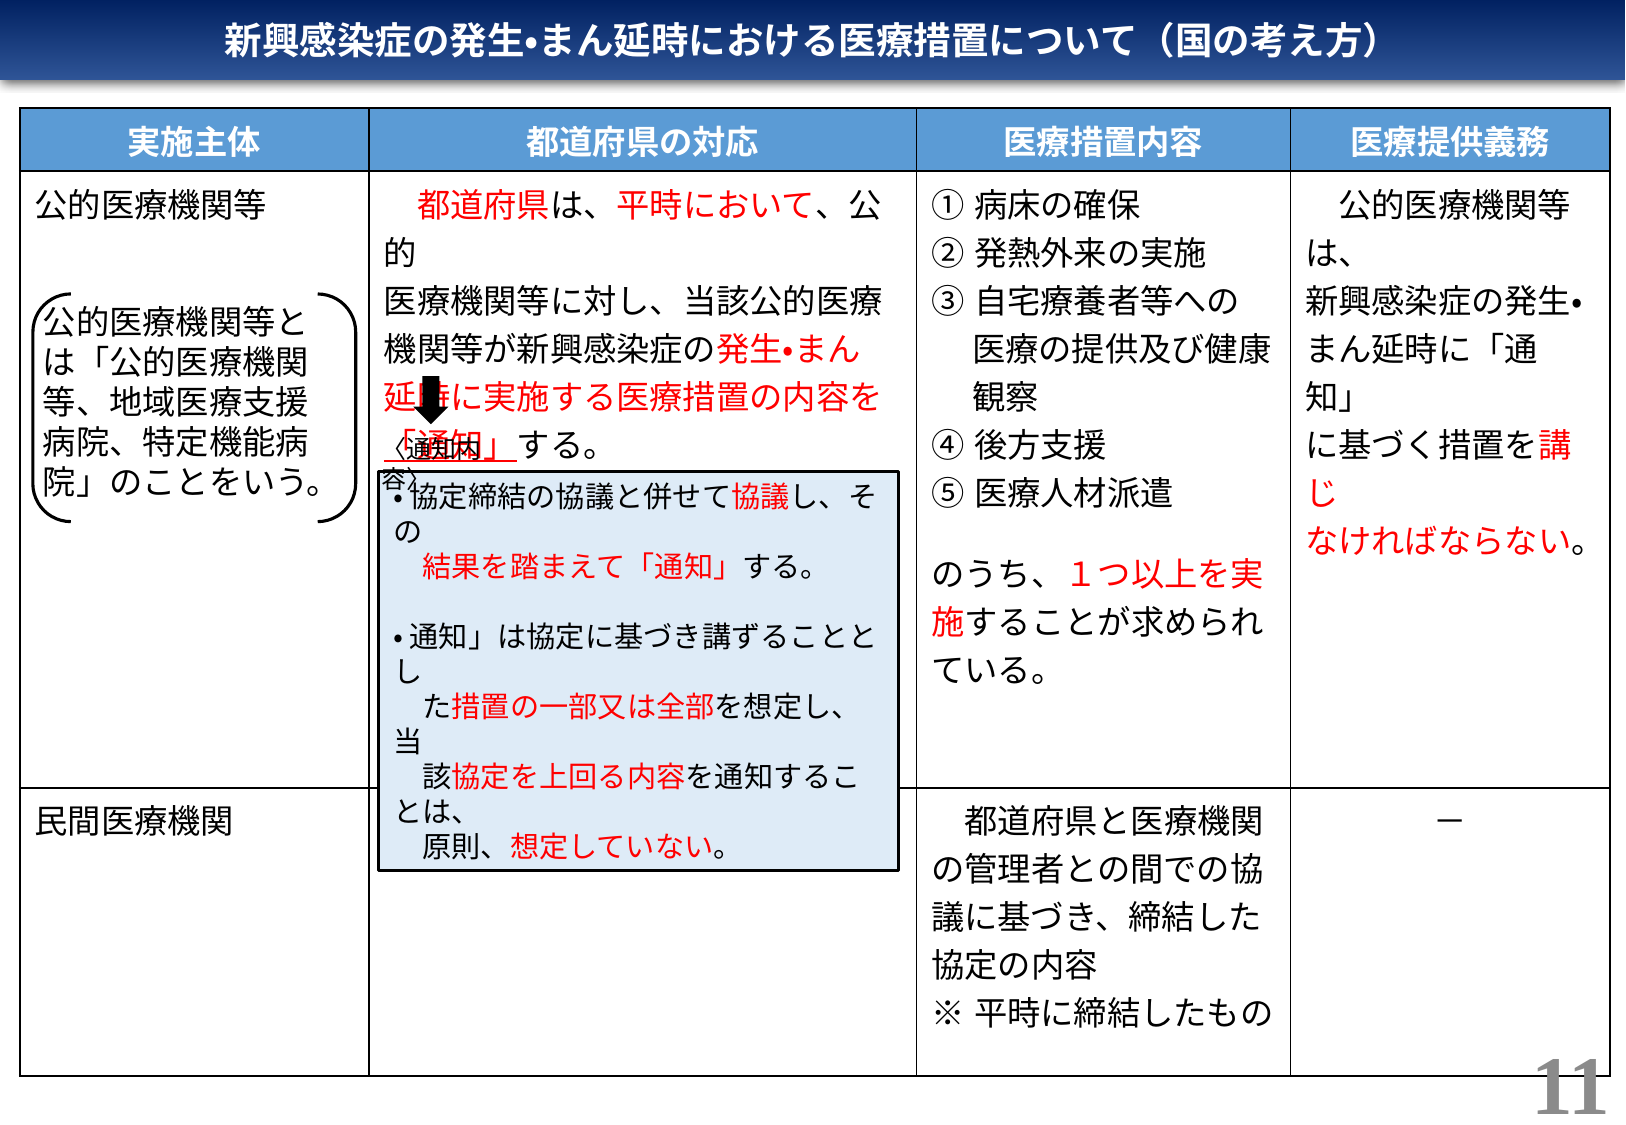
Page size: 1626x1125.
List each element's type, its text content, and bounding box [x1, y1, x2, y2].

table_cell ①病床の確保 ②発熱外来の実施 ③自宅療養者等への 医療の提供及び健康 観察 ④後方支援 ⑤医療人材派遣 のうち、１つ以上を実施することが求められている。 [917, 172, 1290, 787]
table_header 医療提供義務 [1291, 109, 1609, 170]
table_cell 公的医療機関等は、 新興感染症の発生・ まん延時に「通知」 に基づく措置を講じ なければならない。 [1291, 172, 1609, 787]
table_header 実施主体 [21, 109, 368, 170]
table_header 都道府県の対応 [370, 109, 916, 170]
table_cell 都道府県は、平時において、公的 医療機関等に対し、当該公的医療 機関等が新興感染症の発生・まん 延時に実施する医療措置の内容を「通知」する。 [370, 172, 916, 787]
slide_number 11 [1259, 1023, 1625, 1125]
table_cell － [1291, 789, 1609, 1023]
table_cell 公的医療機関等 [21, 172, 368, 787]
table_header 医療措置内容 [917, 109, 1290, 170]
text_box 新興感染症の発生・まん延時における医療措置について（国の考え方） [0, 0, 1625, 80]
text_box [413, 376, 449, 425]
table_cell 民間医療機関 [21, 789, 368, 1075]
text_box ・ 協定締結の協議と併せて協議し、その 結果を踏まえて「通知」する。 ・ 通知」は協定に基づき講ずることとし た措置の一部又は全部を想定し、当 該協定を上回る内容を通知することは、 原則、想定していない。 [378, 471, 899, 871]
table_cell － [370, 789, 916, 1075]
table_cell 都道府県と医療機関の管理者との間での協議に基づき、締結した協定の内容 ※平時に締結したもの [917, 789, 1290, 1075]
text_box [32, 293, 357, 523]
text_box 公的医療機関等とは「公的医療機関等、地域医療支援病院、特定機能病院」のことをいう。 [28, 293, 348, 549]
text_box 〈通知内容〉 [367, 425, 525, 501]
